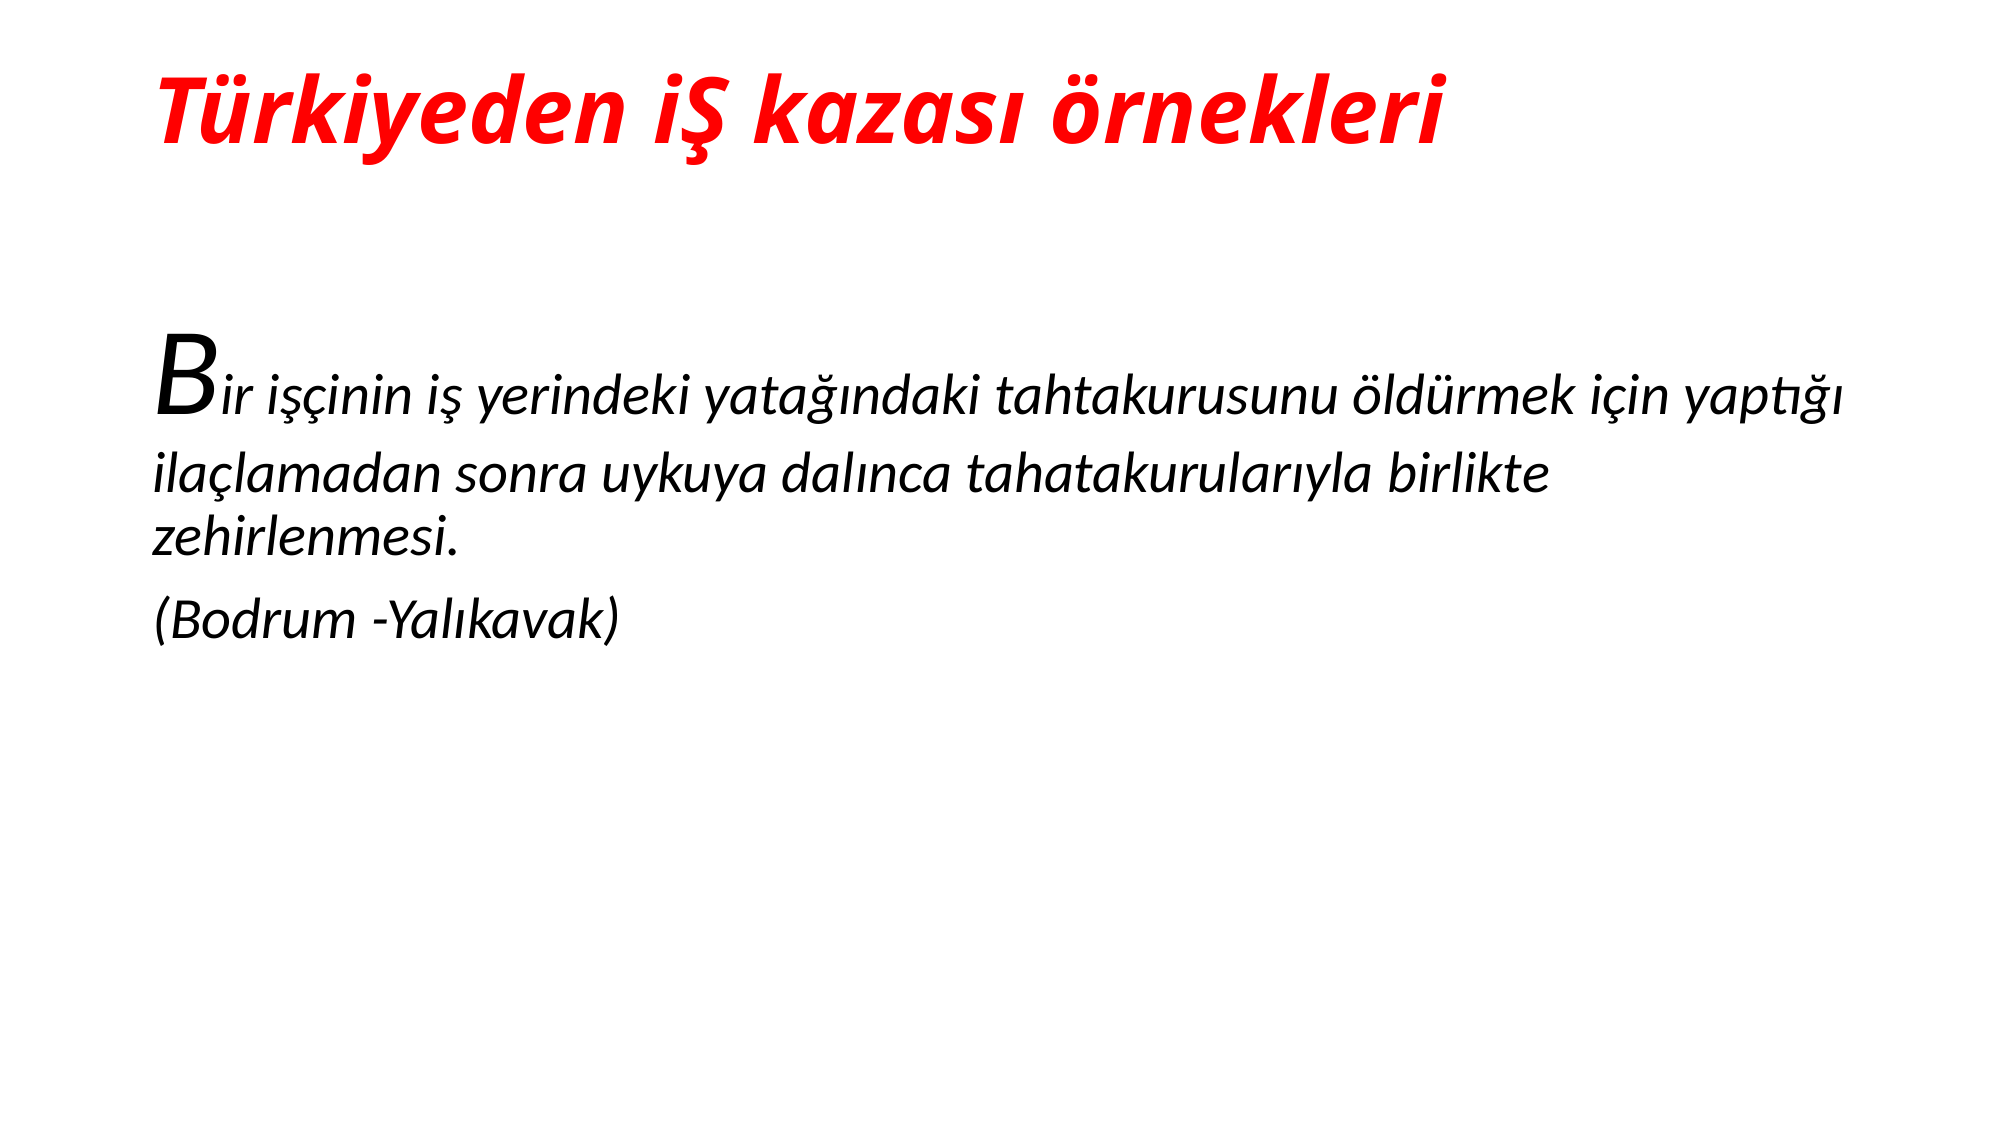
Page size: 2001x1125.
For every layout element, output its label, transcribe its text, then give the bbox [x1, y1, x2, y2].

title Türkiyeden iŞ kazası örnekleri [137, 59, 1863, 278]
list Bir işçinin iş yerindeki yatağındaki tahtakurusunu öldürmek için yaptığı ilaçlamadan sonra uykuya dalınca tahatakurularıyla birlikte zehirlenmesi. (Bodrum -Yalıkavak) [137, 299, 1863, 703]
